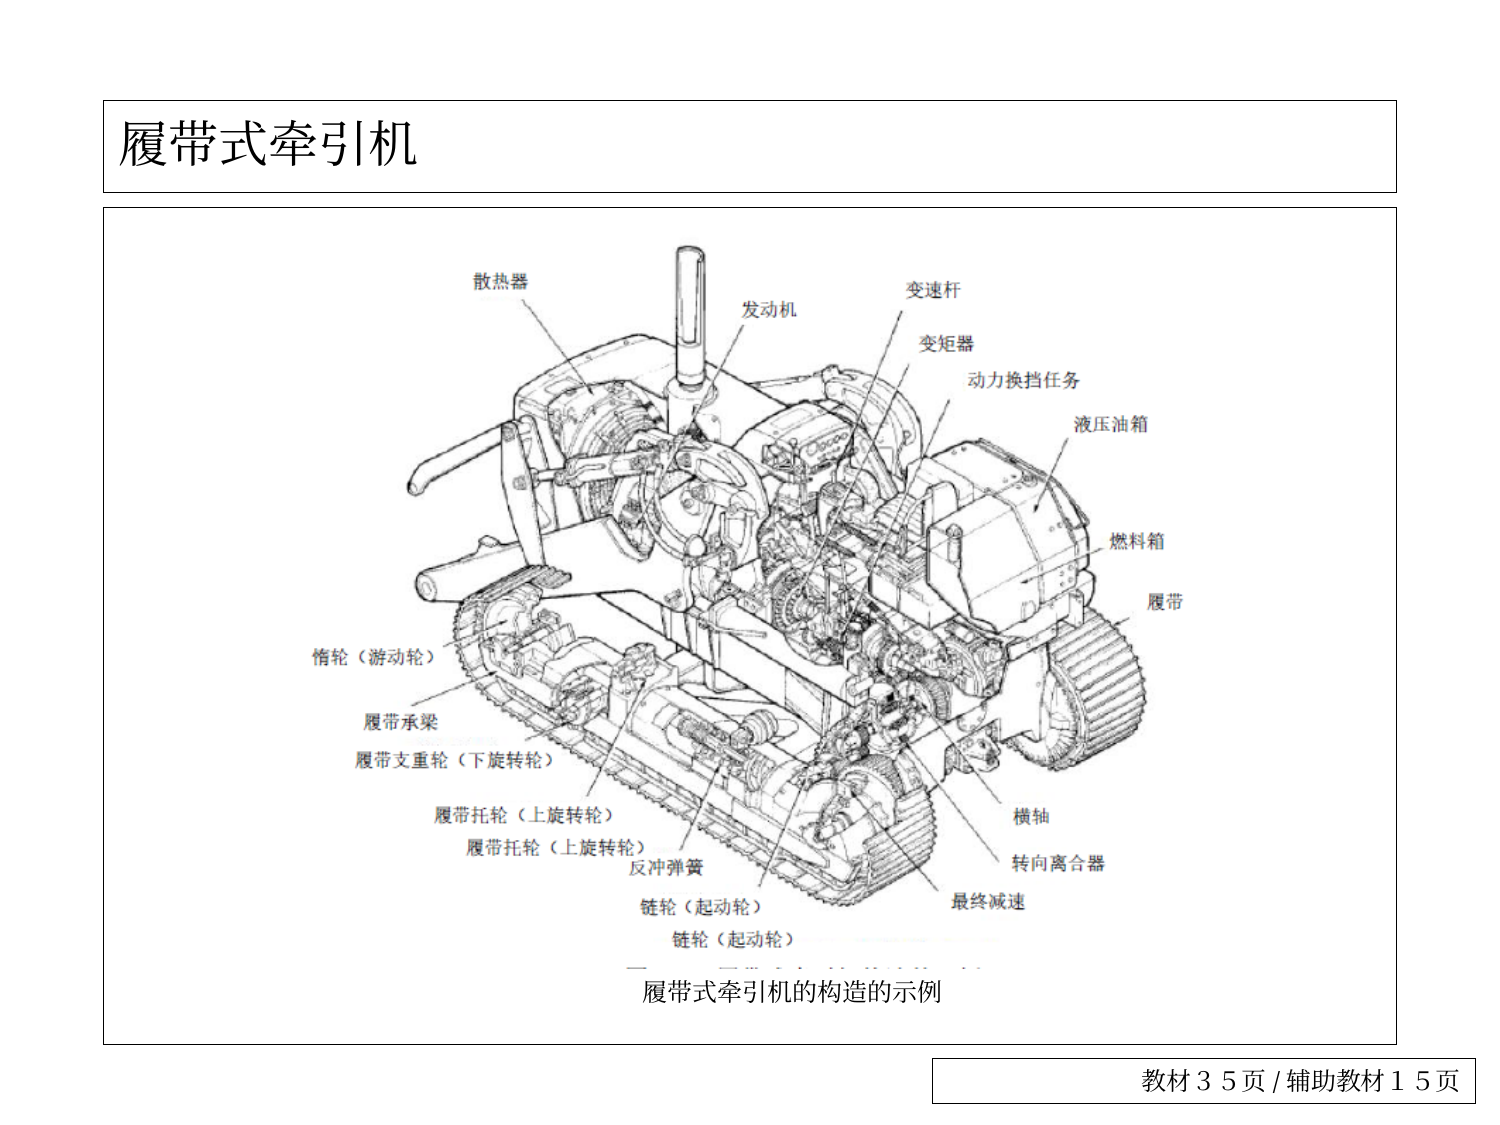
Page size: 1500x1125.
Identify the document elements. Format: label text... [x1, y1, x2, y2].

title 履带式牵引机 [103, 100, 1397, 193]
text_box 教材３５页/辅助教材１５页 [932, 1058, 1476, 1104]
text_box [304, 229, 1196, 1026]
text_box [103, 207, 1397, 1045]
